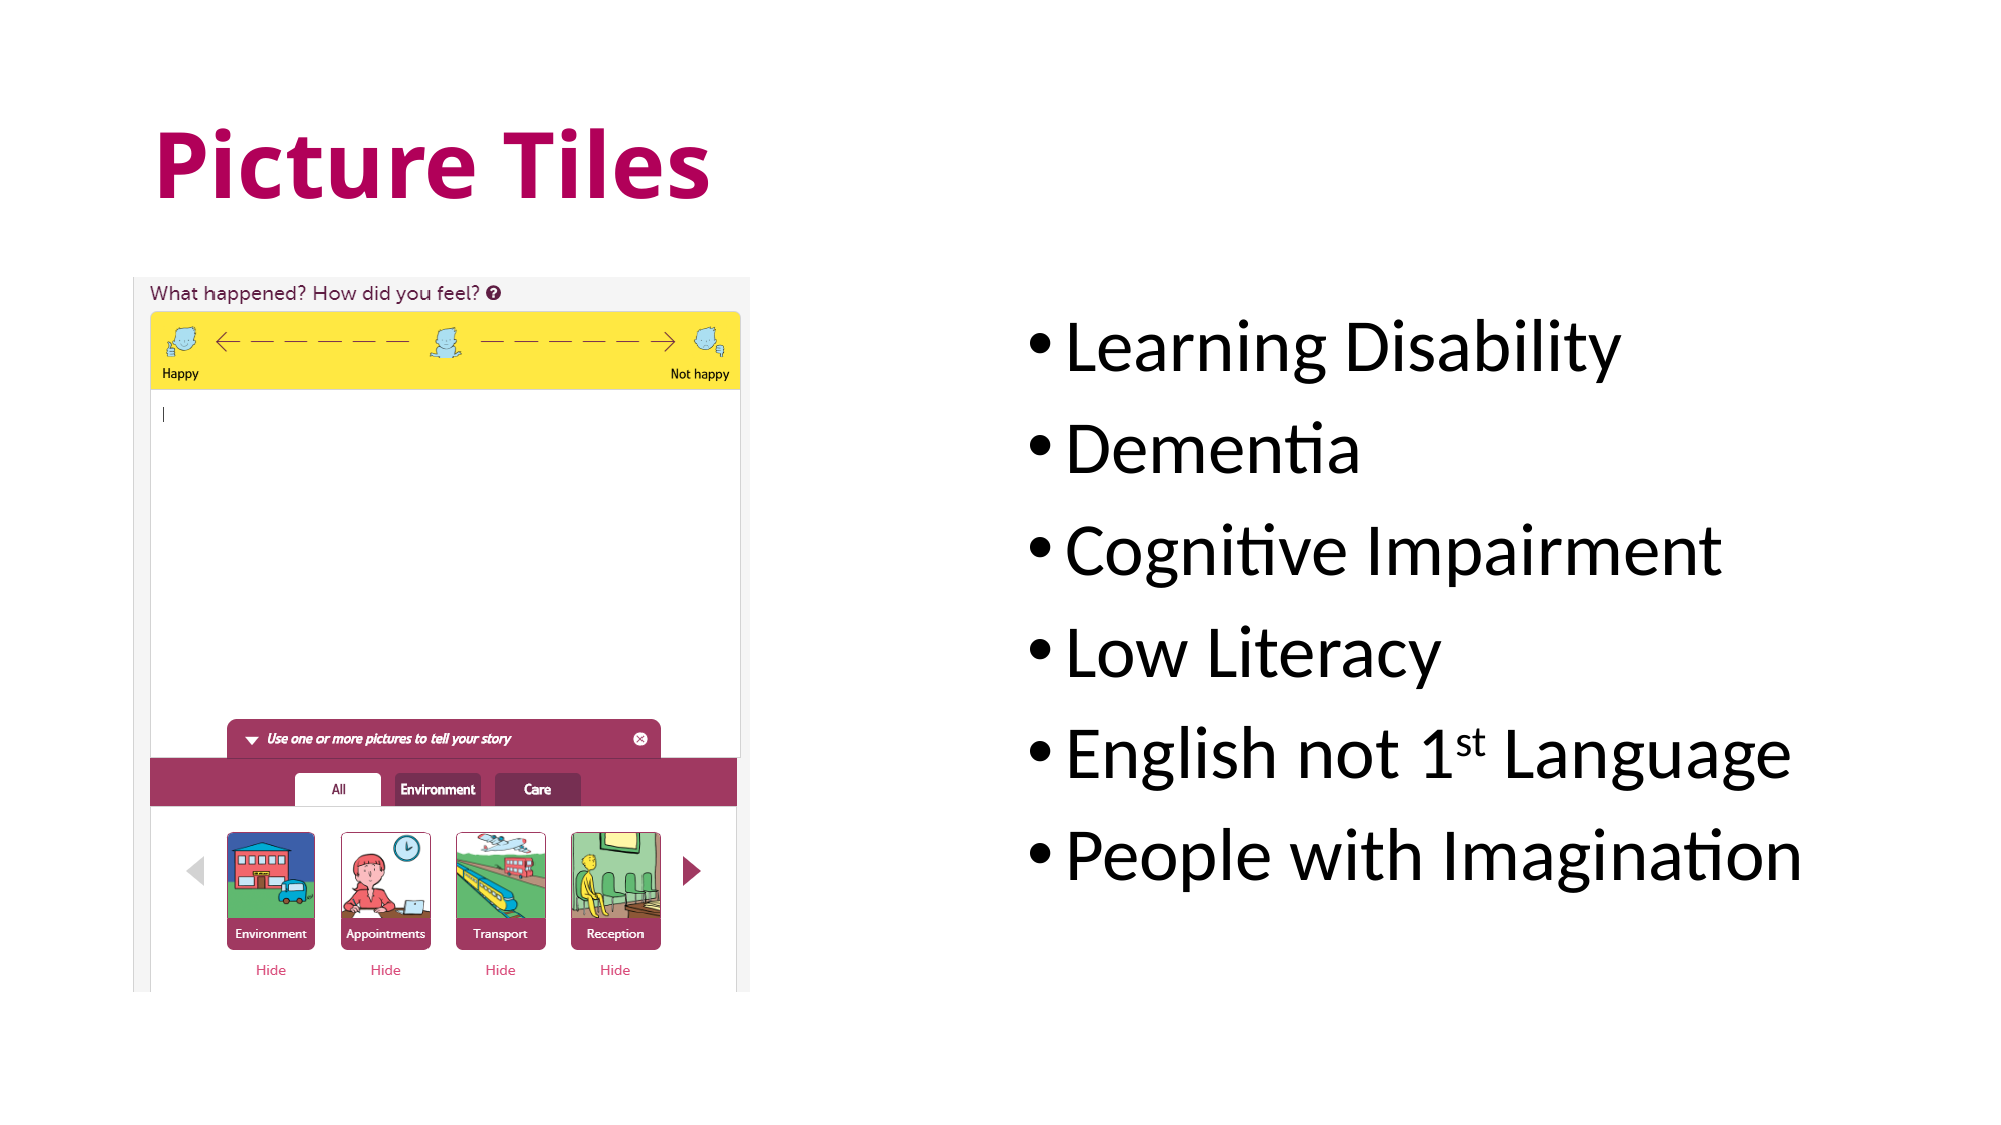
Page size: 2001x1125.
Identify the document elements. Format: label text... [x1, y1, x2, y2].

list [107, 277, 750, 992]
title Picture Tiles [137, 59, 1863, 278]
list Learning Disability Dementia Cognitive Impairment Low Literacy English not 1st Language People with Imagination [1012, 299, 1863, 1014]
